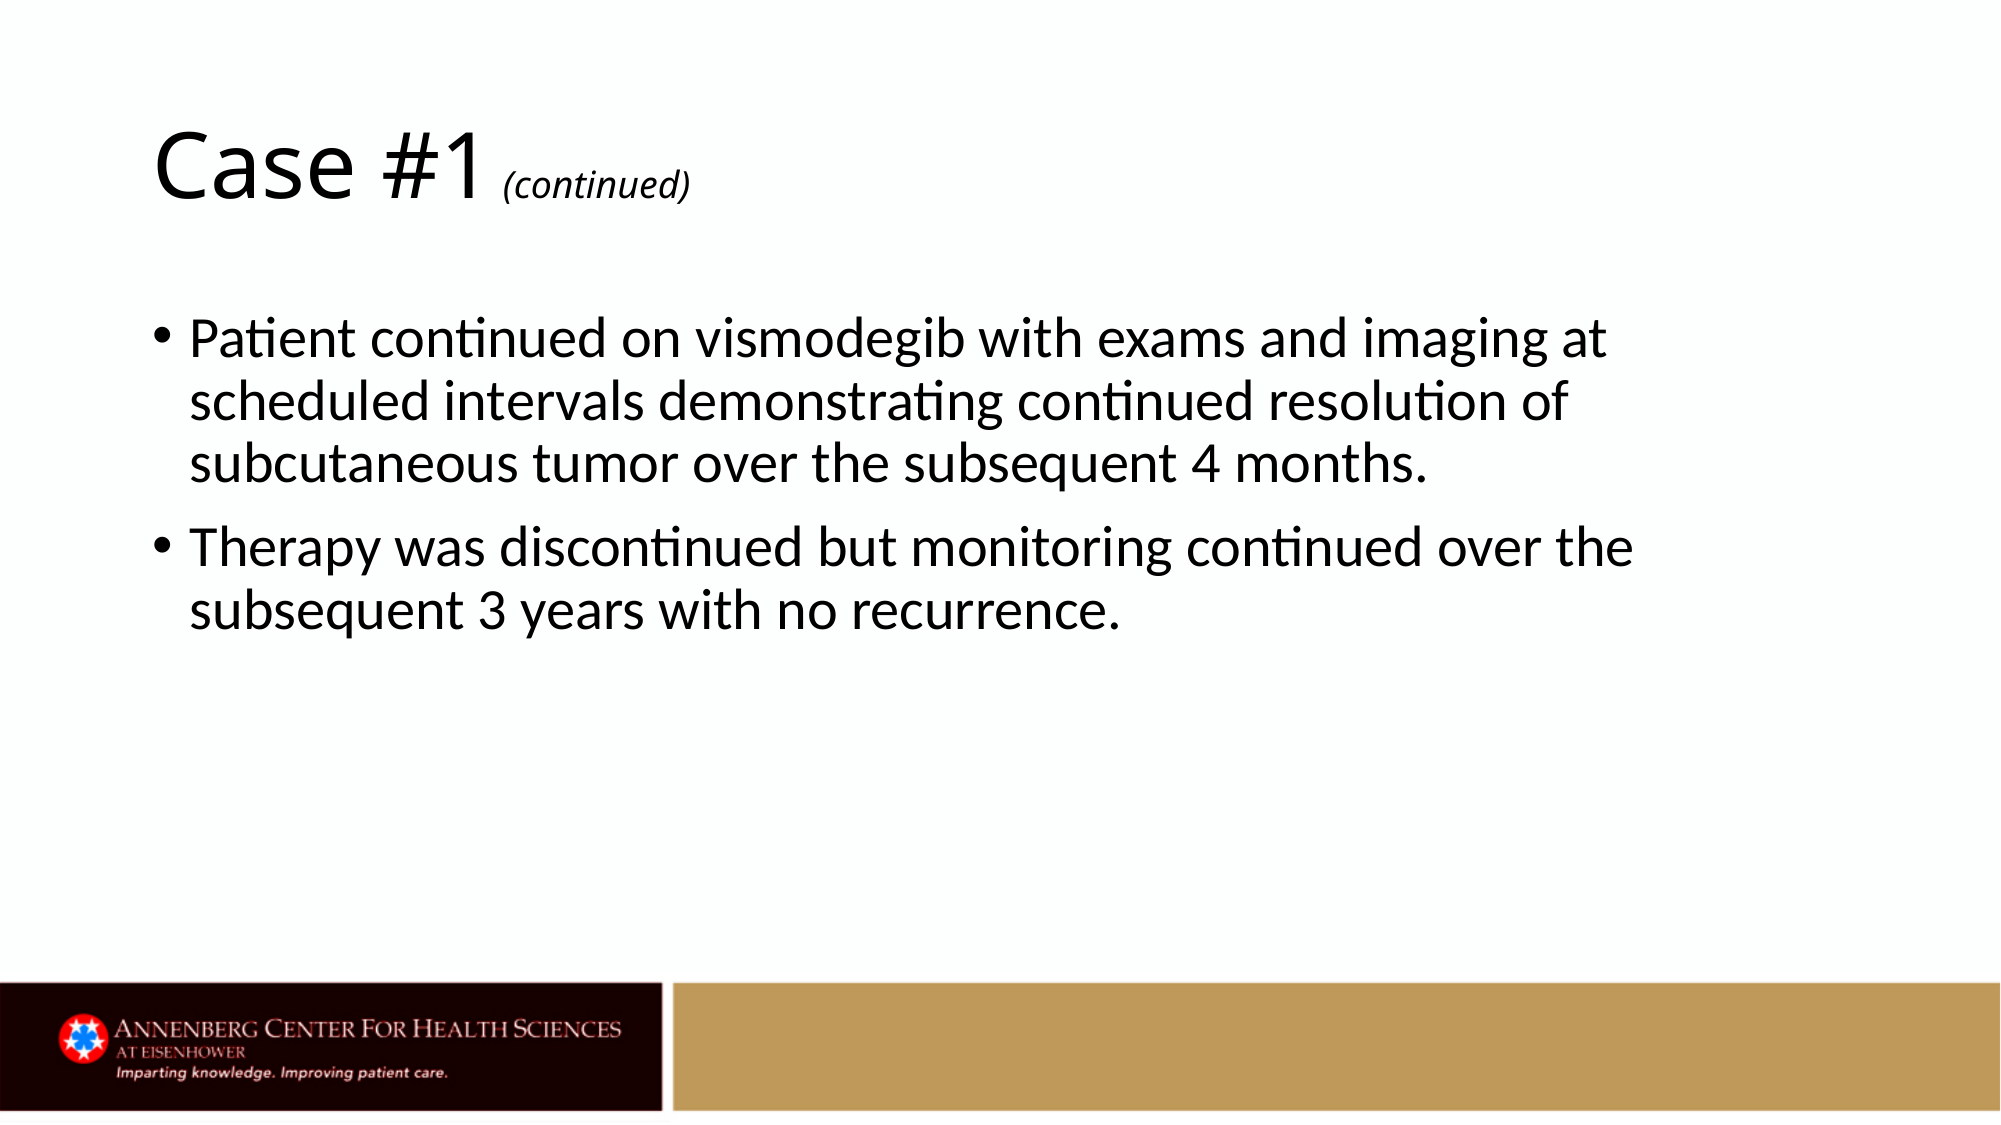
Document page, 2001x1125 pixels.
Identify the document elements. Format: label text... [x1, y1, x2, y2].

picture [0, 0, 2001, 1125]
list Patient continued on vismodegib with exams and imaging at scheduled intervals demonstrating continued resolution of subcutaneous tumor over the subsequent 4 months. Therapy was discontinued but monitoring continued over the subsequent 3 years with no recurrence. [137, 299, 1863, 1014]
title Case #1 (continued) [137, 59, 1863, 278]
